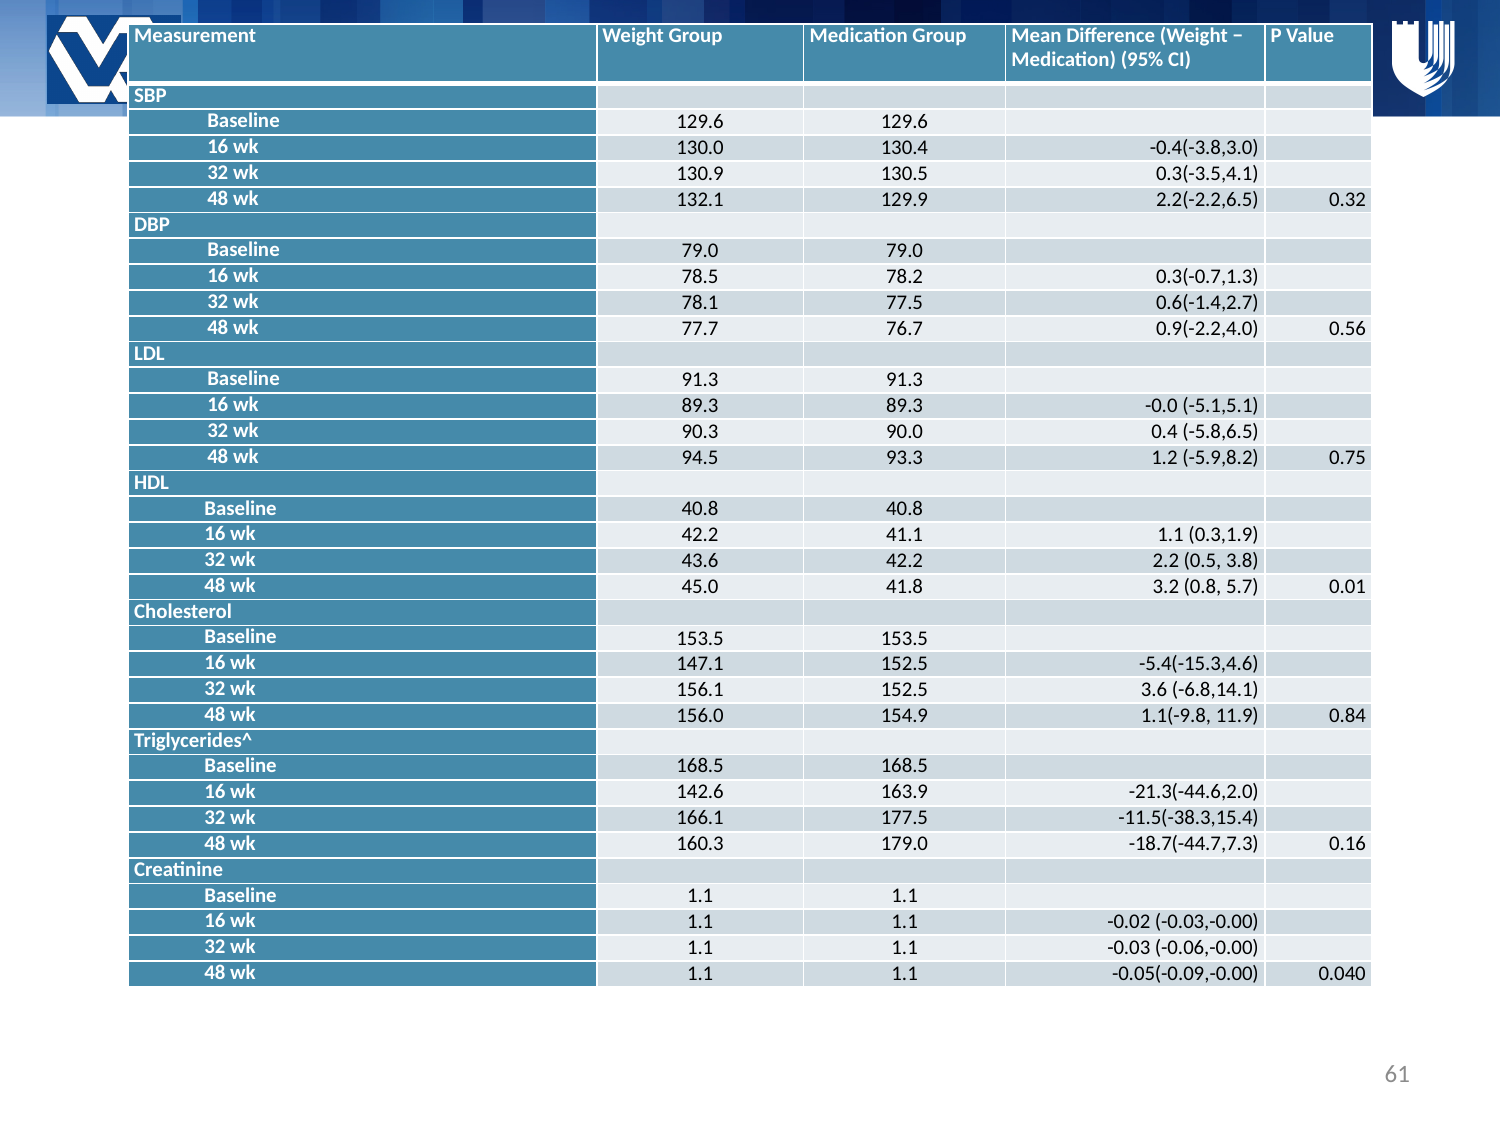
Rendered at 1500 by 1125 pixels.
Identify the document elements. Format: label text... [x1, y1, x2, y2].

table_cell SBP [129, 86, 596, 108]
table_cell 42.2 [598, 523, 803, 547]
table_cell LDL [129, 342, 596, 366]
table_cell 1.1 [598, 910, 803, 934]
table_cell 40.8 [804, 497, 1005, 521]
table_cell 168.5 [804, 755, 1005, 779]
table_cell 166.1 [598, 807, 803, 831]
table_cell Cholesterol [129, 600, 596, 625]
table_cell 1.1(-9.8, 11.9) [1006, 704, 1264, 728]
table_cell 0.01 [1266, 575, 1371, 599]
table_cell 91.3 [598, 368, 803, 392]
table_cell [598, 859, 803, 883]
table_cell [1266, 136, 1371, 160]
table_cell [1266, 342, 1371, 366]
table_cell 32 wk [129, 936, 596, 960]
table_cell [1266, 213, 1371, 237]
table_cell [1006, 239, 1264, 263]
table_cell 3.2 (0.8, 5.7) [1006, 575, 1264, 599]
table_cell 45.0 [598, 575, 803, 599]
table_cell 1.1 [598, 962, 803, 986]
table_cell 1.1 [804, 910, 1005, 934]
table_cell Baseline [129, 110, 596, 134]
table_cell [804, 730, 1005, 754]
table_cell [1266, 420, 1371, 444]
table_cell 0.3(-0.7,1.3) [1006, 265, 1264, 289]
table_cell Baseline [129, 755, 596, 779]
table_cell 142.6 [598, 781, 803, 805]
table_cell 1.1 [598, 884, 803, 908]
table_cell -21.3(-44.6,2.0) [1006, 781, 1264, 805]
table_cell [1006, 884, 1264, 908]
table_cell 79.0 [804, 239, 1005, 263]
table_cell [1006, 86, 1264, 108]
table_header Measurement [129, 25, 596, 81]
table_cell Baseline [129, 884, 596, 908]
table_cell -0.05(-0.09,-0.00) [1006, 962, 1264, 986]
table_cell [1266, 626, 1371, 650]
table_cell 160.3 [598, 833, 803, 857]
table_cell 48 wk [129, 575, 596, 599]
table_cell Creatinine [129, 859, 596, 883]
table_cell [1266, 807, 1371, 831]
table_cell [1266, 265, 1371, 289]
table_cell 16 wk [129, 265, 596, 289]
table_cell 32 wk [129, 549, 596, 573]
table_cell 3.6 (-6.8,14.1) [1006, 678, 1264, 702]
table_cell 16 wk [129, 781, 596, 805]
table_cell [1266, 781, 1371, 805]
table_cell [1266, 936, 1371, 960]
table_cell 77.7 [598, 317, 803, 341]
table_cell 2.2 (0.5, 3.8) [1006, 549, 1264, 573]
table_cell 0.16 [1266, 833, 1371, 857]
table_cell 16 wk [129, 523, 596, 547]
table_cell 0.75 [1266, 446, 1371, 470]
table_cell 1.1 [598, 936, 803, 960]
table_cell 179.0 [804, 833, 1005, 857]
table_cell 48 wk [129, 446, 596, 470]
table_cell 130.4 [804, 136, 1005, 160]
table_cell 32 wk [129, 291, 596, 315]
table_cell [1266, 678, 1371, 702]
table_cell 168.5 [598, 755, 803, 779]
table_cell 0.56 [1266, 317, 1371, 341]
table_cell 0.9(-2.2,4.0) [1006, 317, 1264, 341]
table_cell 76.7 [804, 317, 1005, 341]
table_cell 153.5 [598, 626, 803, 650]
table_cell [1006, 730, 1264, 754]
table_cell 93.3 [804, 446, 1005, 470]
slide_number 61 [1074, 1042, 1425, 1103]
table_cell 130.5 [804, 162, 1005, 186]
table_cell [1266, 730, 1371, 754]
table_cell [1266, 600, 1371, 625]
table_cell 0.6(-1.4,2.7) [1006, 291, 1264, 315]
table_cell [1006, 626, 1264, 650]
table_cell 48 wk [129, 704, 596, 728]
table_cell [1266, 549, 1371, 573]
table_cell -0.4(-3.8,3.0) [1006, 136, 1264, 160]
table_cell -18.7(-44.7,7.3) [1006, 833, 1264, 857]
table_cell 147.1 [598, 652, 803, 676]
table_cell [1266, 755, 1371, 779]
table_header P Value [1266, 25, 1371, 81]
table_cell 129.6 [598, 110, 803, 134]
table_cell [1006, 471, 1264, 495]
table_cell [1006, 755, 1264, 779]
table_cell [1006, 110, 1264, 134]
table_cell Triglycerides^ [129, 730, 596, 754]
table_cell [804, 342, 1005, 366]
table_cell [1266, 239, 1371, 263]
table_cell [598, 471, 803, 495]
table_cell 1.1 [804, 962, 1005, 986]
table_cell [1266, 162, 1371, 186]
table_cell 1.1 [804, 936, 1005, 960]
table_cell 0.32 [1266, 188, 1371, 212]
table_header Weight Group [598, 25, 803, 81]
table_cell 129.9 [804, 188, 1005, 212]
table_cell [1266, 884, 1371, 908]
table_cell 16 wk [129, 652, 596, 676]
table_cell 0.040 [1266, 962, 1371, 986]
table_cell [804, 86, 1005, 108]
table_cell [1266, 86, 1371, 108]
table_cell 1.1 [804, 884, 1005, 908]
table_cell [1266, 471, 1371, 495]
table_cell 154.9 [804, 704, 1005, 728]
table_cell 177.5 [804, 807, 1005, 831]
table_cell 0.84 [1266, 704, 1371, 728]
table_cell [804, 471, 1005, 495]
table_cell Baseline [129, 368, 596, 392]
table_cell 32 wk [129, 807, 596, 831]
table_cell 90.0 [804, 420, 1005, 444]
table_cell [1266, 110, 1371, 134]
table_cell [598, 86, 803, 108]
table_cell [804, 859, 1005, 883]
table_cell 42.2 [804, 549, 1005, 573]
table_cell -5.4(-15.3,4.6) [1006, 652, 1264, 676]
table_cell [1006, 497, 1264, 521]
table_cell 41.1 [804, 523, 1005, 547]
table_cell 48 wk [129, 962, 596, 986]
table_cell 1.2 (-5.9,8.2) [1006, 446, 1264, 470]
table_cell 77.5 [804, 291, 1005, 315]
table_cell [1006, 600, 1264, 625]
table_cell [1266, 910, 1371, 934]
table_header Medication Group [804, 25, 1005, 81]
picture [0, 0, 1500, 1125]
table_cell 40.8 [598, 497, 803, 521]
table_cell 41.8 [804, 575, 1005, 599]
table_cell 78.5 [598, 265, 803, 289]
table_cell 91.3 [804, 368, 1005, 392]
table_cell [1266, 368, 1371, 392]
table_cell [1266, 523, 1371, 547]
table_cell [598, 730, 803, 754]
table_cell HDL [129, 471, 596, 495]
table_cell 130.9 [598, 162, 803, 186]
table_cell [598, 600, 803, 625]
table_cell 156.0 [598, 704, 803, 728]
table_cell 129.6 [804, 110, 1005, 134]
table_cell [598, 213, 803, 237]
table_cell -0.02 (-0.03,-0.00) [1006, 910, 1264, 934]
table_cell 0.3(-3.5,4.1) [1006, 162, 1264, 186]
table_cell 48 wk [129, 188, 596, 212]
table_cell [1006, 859, 1264, 883]
table_cell 48 wk [129, 317, 596, 341]
table_cell Baseline [129, 626, 596, 650]
table_cell 152.5 [804, 678, 1005, 702]
table_cell [1266, 394, 1371, 418]
table_cell 152.5 [804, 652, 1005, 676]
table_header Mean Difference (Weight − Medication) (95% CI) [1006, 25, 1264, 81]
table_cell 79.0 [598, 239, 803, 263]
table_cell -0.0 (-5.1,5.1) [1006, 394, 1264, 418]
table_cell [804, 213, 1005, 237]
table_cell 90.3 [598, 420, 803, 444]
table_cell 78.2 [804, 265, 1005, 289]
table_cell DBP [129, 213, 596, 237]
table_cell 43.6 [598, 549, 803, 573]
table_cell [1266, 652, 1371, 676]
table_cell 16 wk [129, 910, 596, 934]
table_cell 1.1 (0.3,1.9) [1006, 523, 1264, 547]
table_cell 32 wk [129, 162, 596, 186]
table_cell 32 wk [129, 678, 596, 702]
table_cell [1006, 342, 1264, 366]
table_cell [1266, 291, 1371, 315]
table_cell [1266, 859, 1371, 883]
table_cell 153.5 [804, 626, 1005, 650]
table_cell 32 wk [129, 420, 596, 444]
table_cell -11.5(-38.3,15.4) [1006, 807, 1264, 831]
table_cell 94.5 [598, 446, 803, 470]
table_cell 89.3 [804, 394, 1005, 418]
table_cell 130.0 [598, 136, 803, 160]
table_cell [804, 600, 1005, 625]
table_cell 16 wk [129, 394, 596, 418]
table_cell 2.2(-2.2,6.5) [1006, 188, 1264, 212]
table_cell 89.3 [598, 394, 803, 418]
table_cell [1266, 497, 1371, 521]
table_cell 163.9 [804, 781, 1005, 805]
table_cell 78.1 [598, 291, 803, 315]
table_cell 0.4 (-5.8,6.5) [1006, 420, 1264, 444]
table_cell Baseline [129, 497, 596, 521]
table_cell 16 wk [129, 136, 596, 160]
table_cell Baseline [129, 239, 596, 263]
table_cell [1006, 368, 1264, 392]
table_cell 156.1 [598, 678, 803, 702]
table_cell [598, 342, 803, 366]
table_cell -0.03 (-0.06,-0.00) [1006, 936, 1264, 960]
table_cell 132.1 [598, 188, 803, 212]
table_cell 48 wk [129, 833, 596, 857]
table_cell [1006, 213, 1264, 237]
